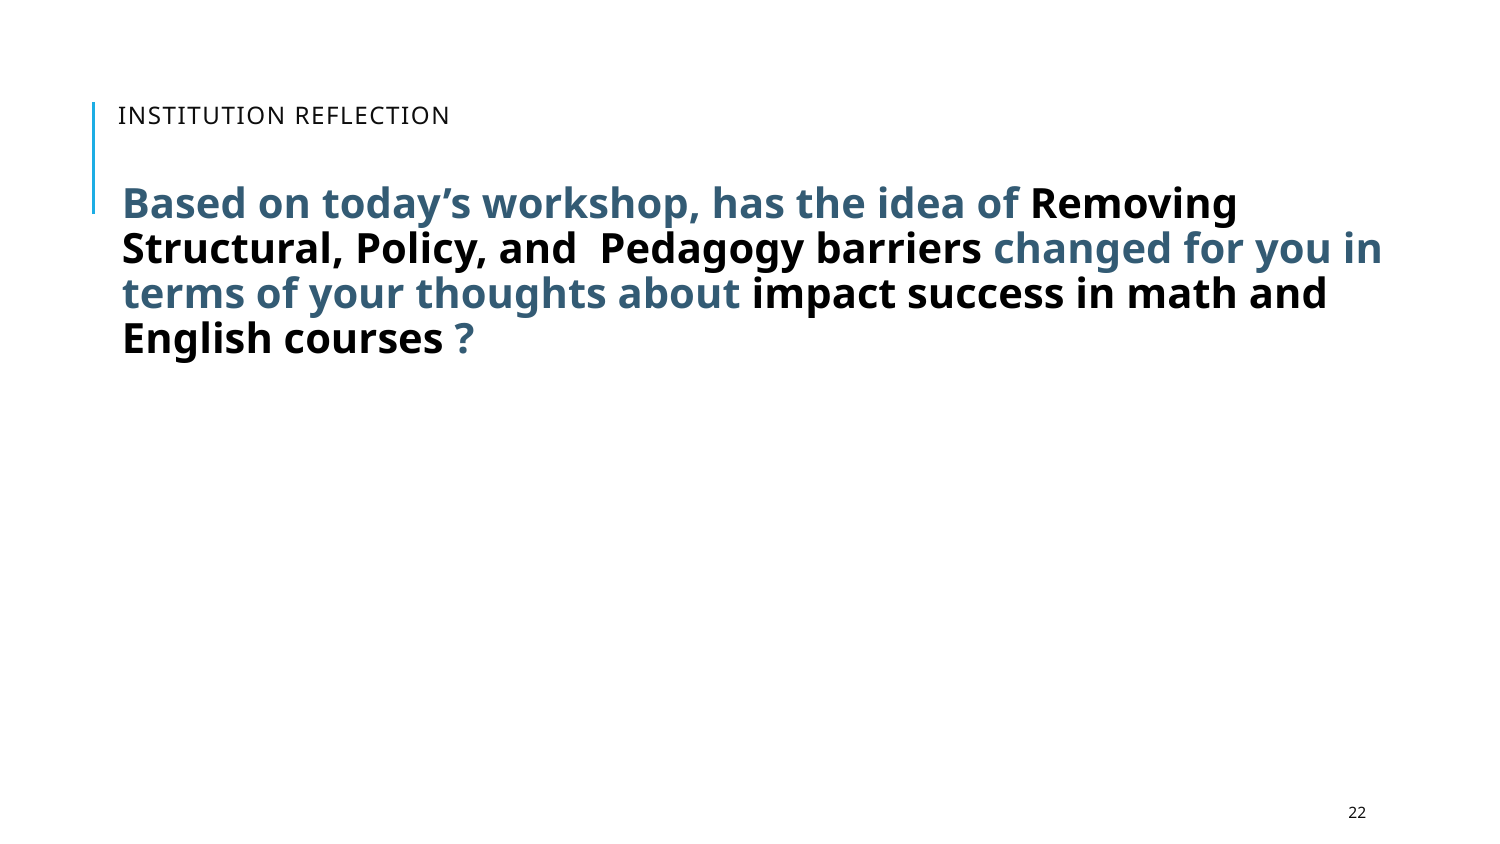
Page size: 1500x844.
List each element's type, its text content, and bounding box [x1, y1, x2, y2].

title Institution Reflection [103, 98, 1397, 137]
slide_number 22 [1333, 796, 1454, 830]
list Based on today’s workshop, has the idea of Removing Structural, Policy, and Pedagogy barriers changed for you in terms of your thoughts about impact success in math and English courses ? [103, 174, 1397, 789]
